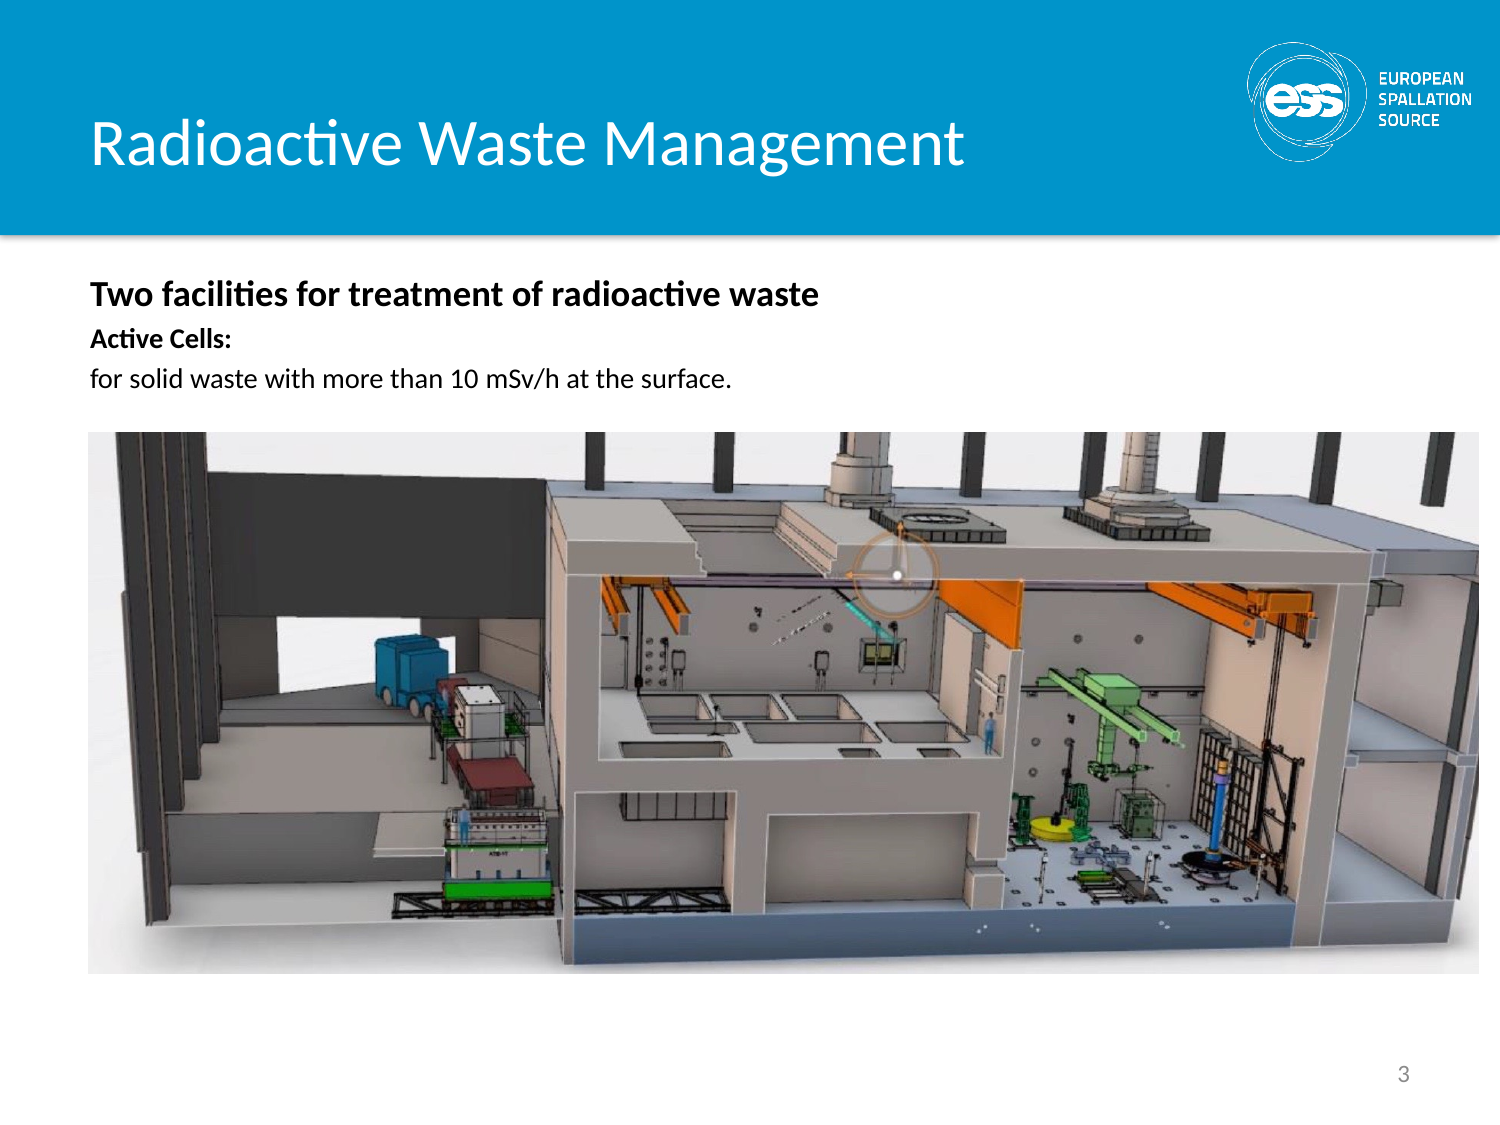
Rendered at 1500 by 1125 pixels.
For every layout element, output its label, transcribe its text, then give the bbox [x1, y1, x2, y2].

picture [1414, 74, 1420, 84]
picture [1454, 73, 1458, 84]
picture [1427, 99, 1435, 104]
list Two facilities for treatment of radioactive waste Active Cells: for solid waste with more than 10 mSv/h at the surface. [75, 262, 1412, 445]
picture [1432, 114, 1438, 126]
title Radioactive Waste Management [75, 45, 1247, 233]
picture [1423, 73, 1431, 84]
picture [1380, 73, 1386, 84]
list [88, 302, 1479, 1105]
picture [1401, 73, 1407, 84]
picture [1391, 73, 1397, 84]
picture [1266, 84, 1345, 116]
picture [1412, 114, 1420, 125]
picture [1400, 115, 1408, 126]
picture [1434, 73, 1440, 84]
